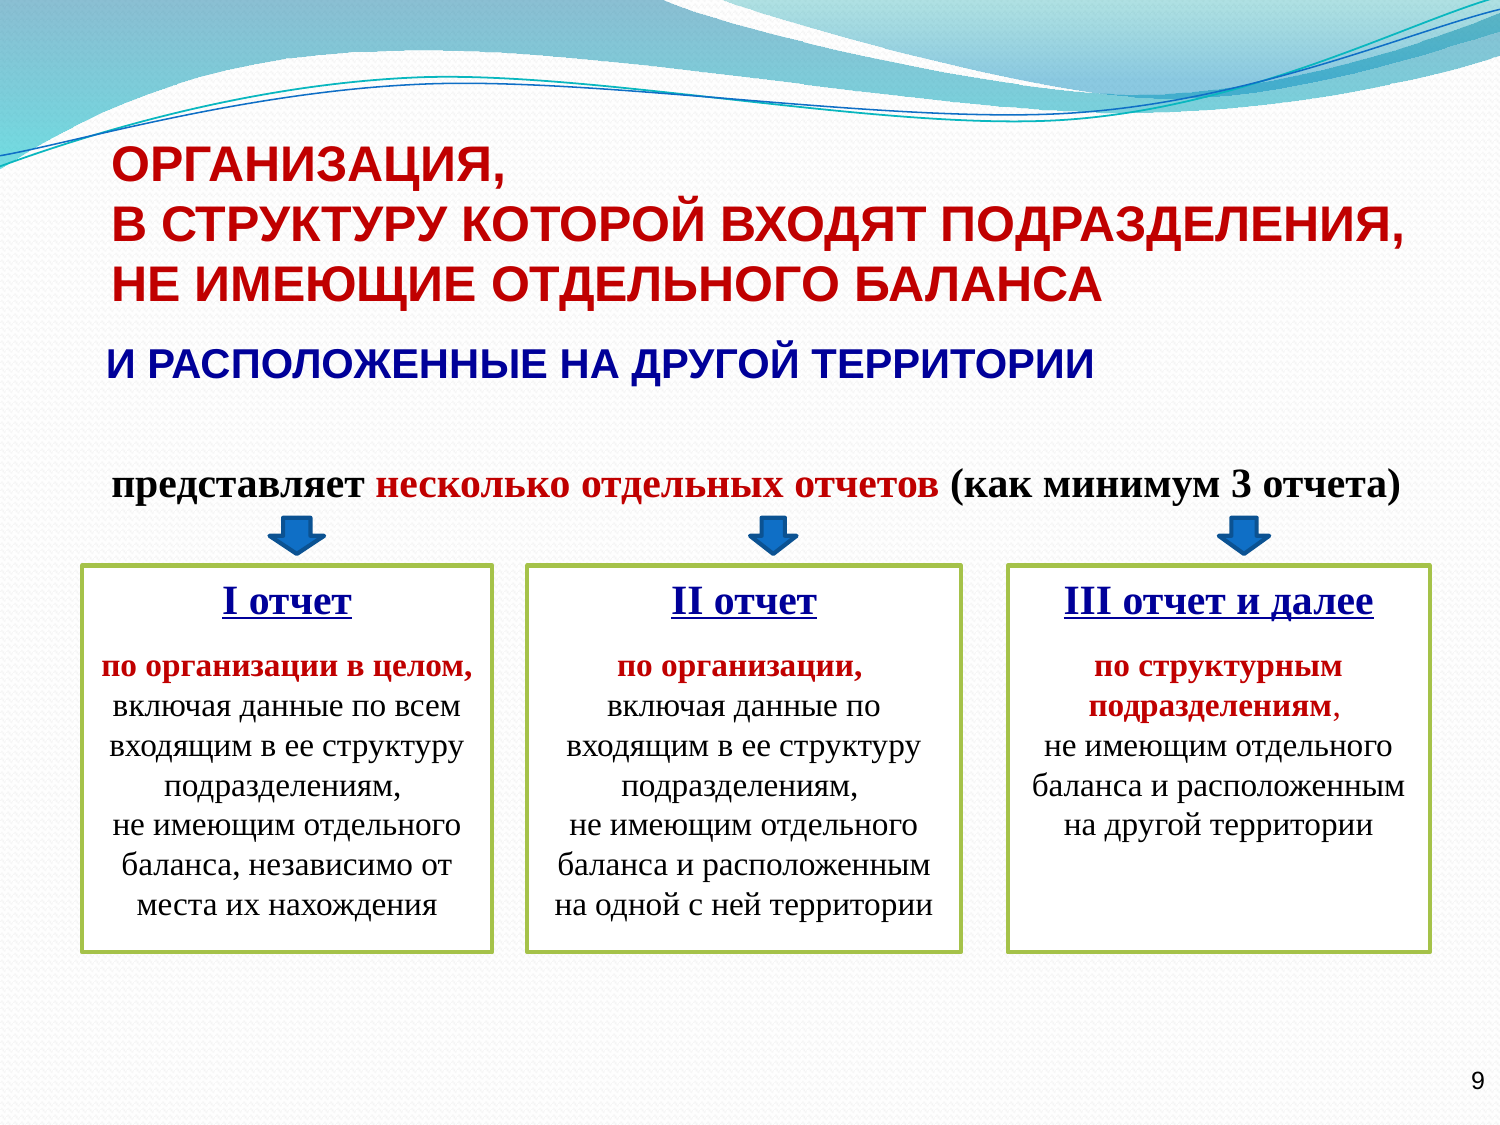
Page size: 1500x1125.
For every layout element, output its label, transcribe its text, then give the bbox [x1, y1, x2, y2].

text_box III отчет и далее по структурным подразделениям, не имеющим отдельного баланса и расположенным на другой территории [1006, 563, 1432, 954]
text_box [267, 515, 327, 556]
slide_number 9 [1359, 1035, 1485, 1095]
text_box И РАСПОЛОЖЕННЫЕ НА ДРУГОЙ ТЕРРИТОРИИ [91, 329, 1438, 395]
text_box [748, 515, 799, 556]
text_box ОРГАНИЗАЦИЯ, В СТРУКТУРУ КОТОРОЙ ВХОДЯТ ПОДРАЗДЕЛЕНИЯ, НЕ ИМЕЮЩИЕ ОТДЕЛЬНОГО БАЛАНСА [96, 124, 1483, 335]
text_box I отчет по организации в целом, включая данные по всем входящим в ее структуру подразделениям, не имеющим отдельного баланса, независимо от места их нахождения [80, 563, 494, 954]
text_box представляет несколько отдельных отчетов (как минимум 3 отчета) [96, 448, 1433, 514]
text_box [1216, 515, 1272, 556]
text_box II отчет по организации, включая данные по входящим в ее структуру подразделениям, не имеющим отдельного баланса и расположенным на одной с ней территории [525, 563, 963, 954]
